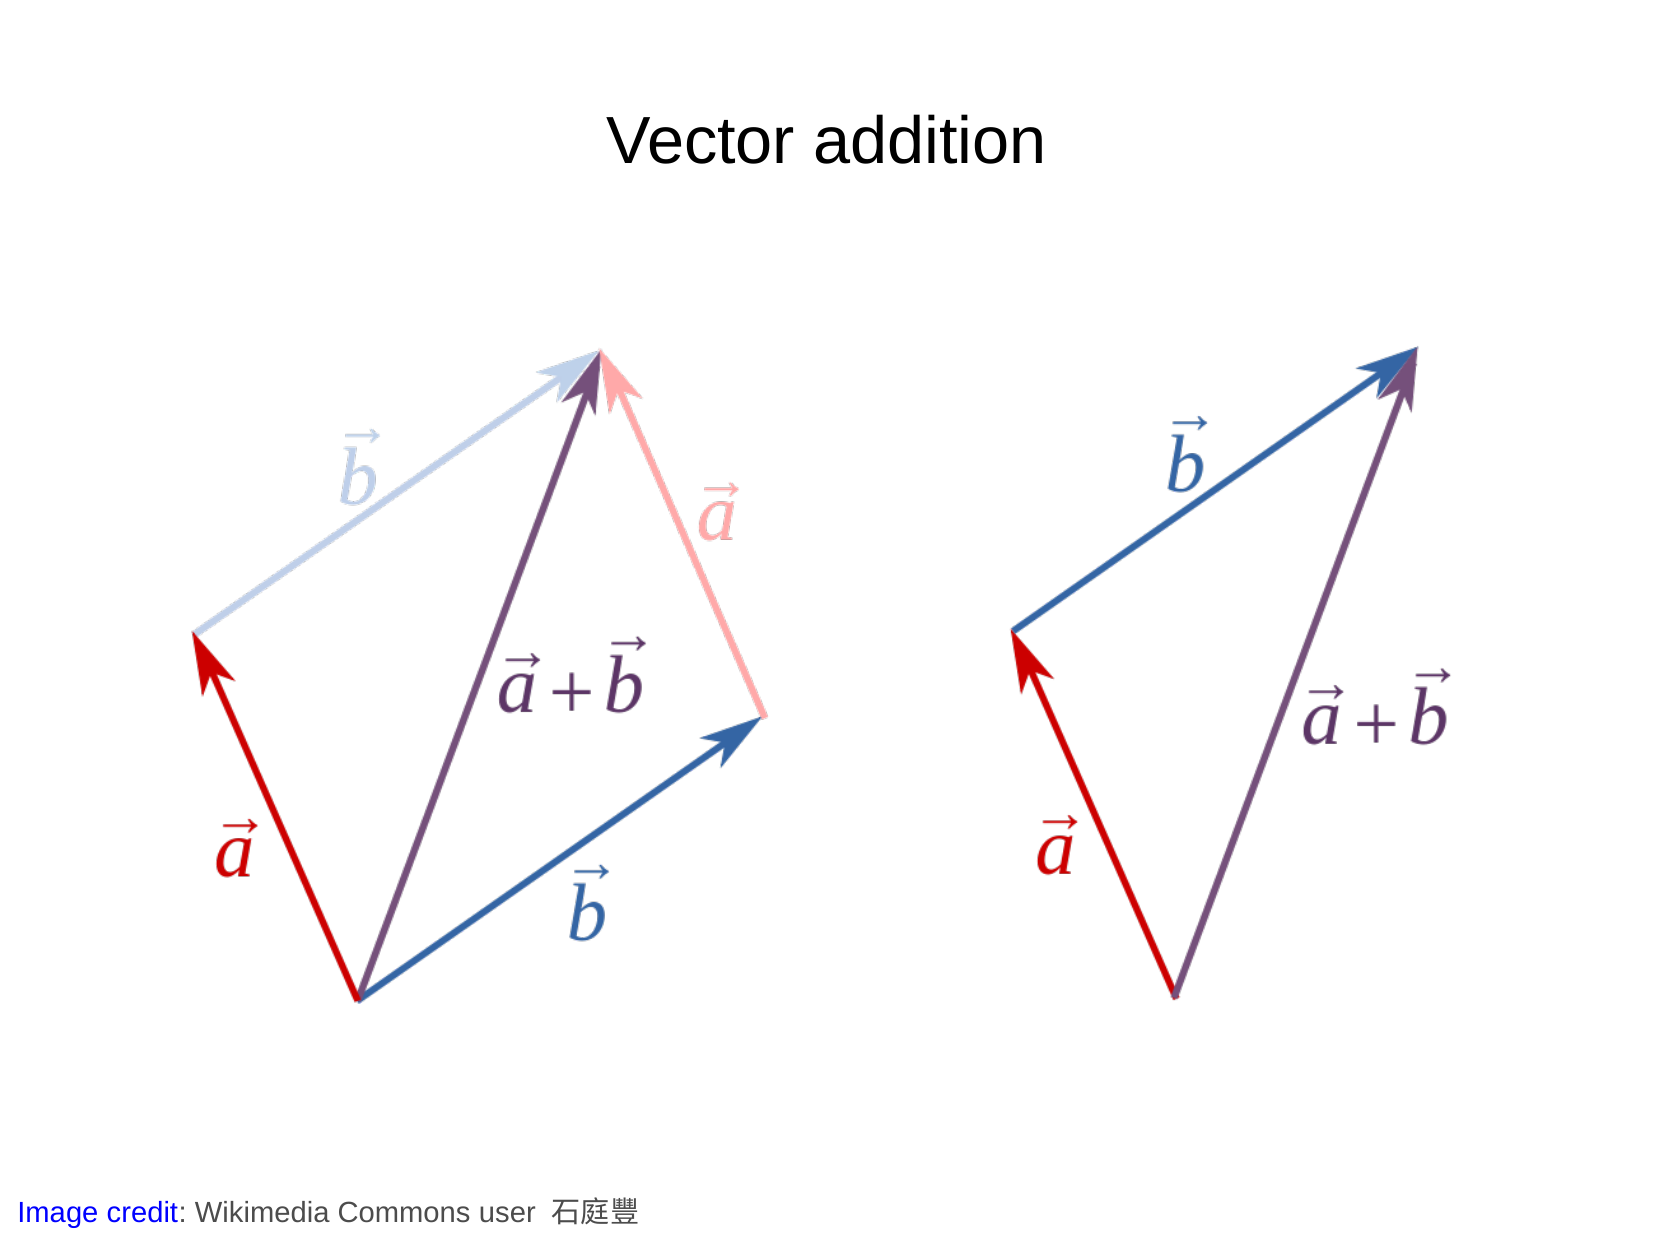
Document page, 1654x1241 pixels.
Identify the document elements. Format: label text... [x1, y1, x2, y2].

picture [190, 336, 1463, 1004]
text_box Vector addition [82, 49, 1571, 225]
text_box Image credit: Wikimedia Commons user 石庭豐 [2, 1186, 1163, 1240]
